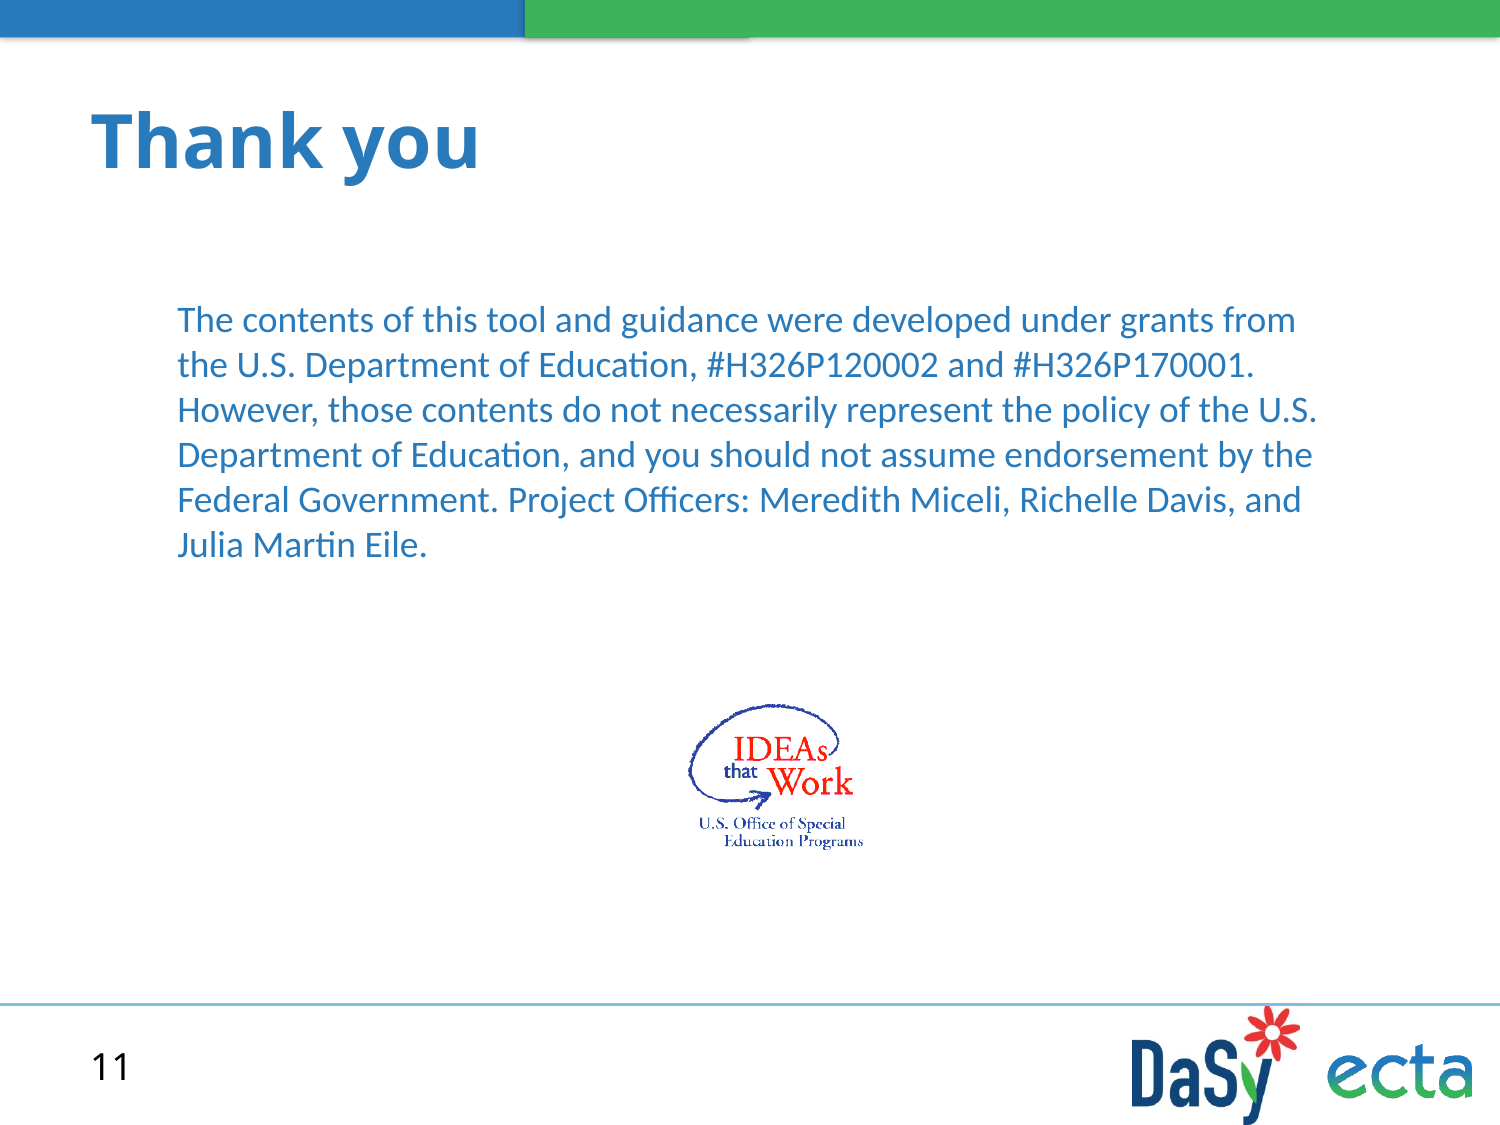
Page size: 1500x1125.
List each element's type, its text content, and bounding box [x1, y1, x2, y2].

slide_number 11 [75, 1038, 425, 1098]
picture [1312, 1037, 1487, 1105]
picture [687, 704, 863, 851]
title Thank you [74, 44, 1426, 234]
list The contents of this tool and guidance were developed under grants from the U.S. Department of Education, #H326P120002 and #H326P170001. However, those contents do not necessarily represent the policy of the U.S. Department of Education, and you should not assume endorsement by the Federal Government. Project Officers: Meredith Miceli, Richelle Davis, and Julia Martin Eile. [162, 287, 1350, 950]
picture [1132, 1006, 1300, 1125]
